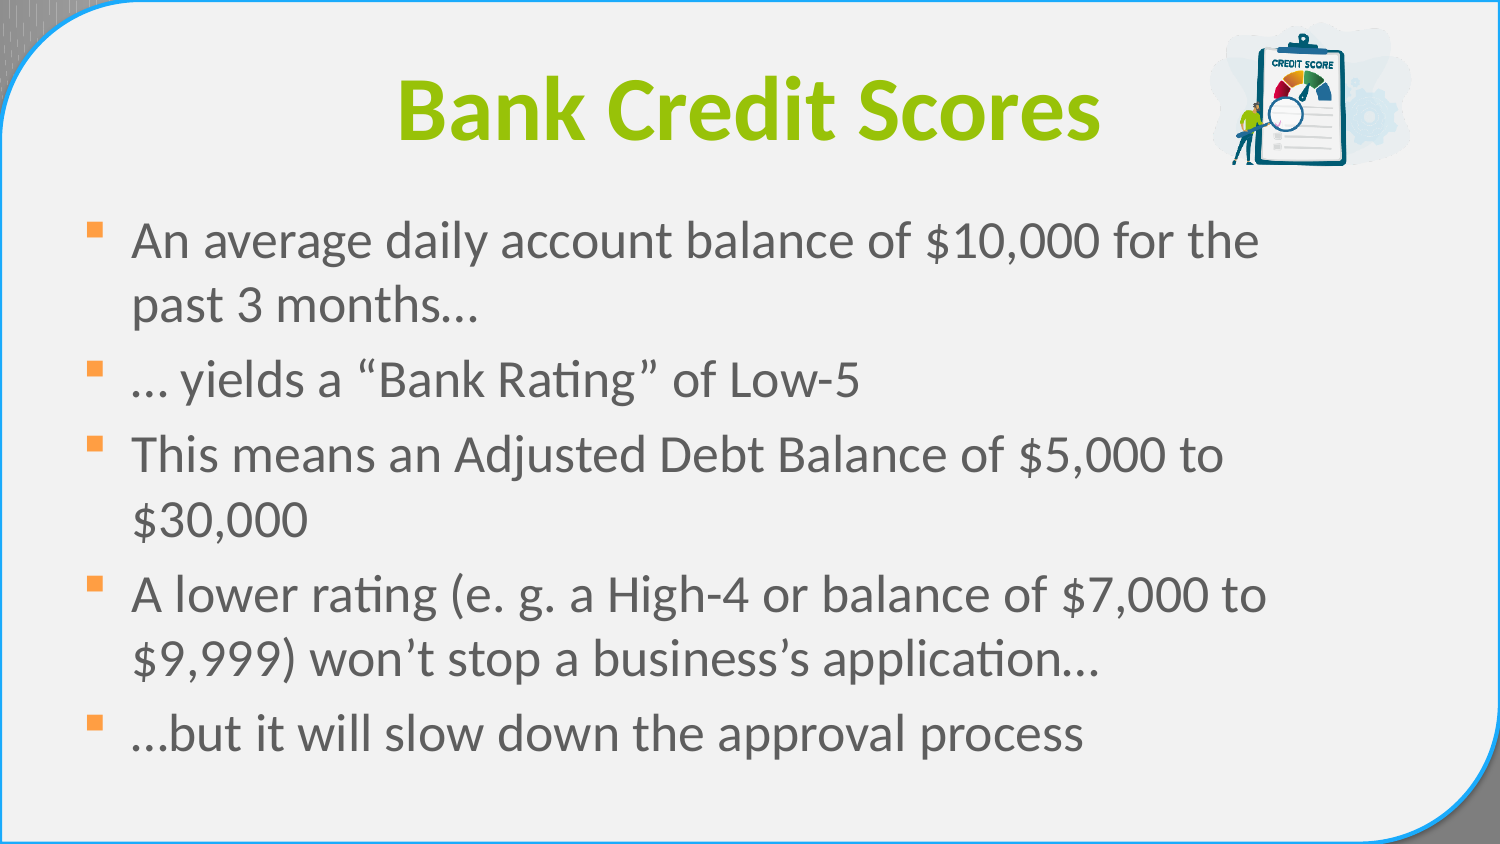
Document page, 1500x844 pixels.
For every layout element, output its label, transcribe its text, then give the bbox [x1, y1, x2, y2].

title Bank Credit Scores [74, 33, 1157, 175]
list An average daily account balance of $10,000 for the past 3 months… … yields a “Bank Rating” of Low-5 This means an Adjusted Debt Balance of $5,000 to $30,000 A lower rating (e. g. a High-4 or balance of $7,000 to $9,999) won’t stop a business’s application… …but it will slow down the approval process [74, 196, 1326, 773]
picture [1162, 20, 1451, 175]
